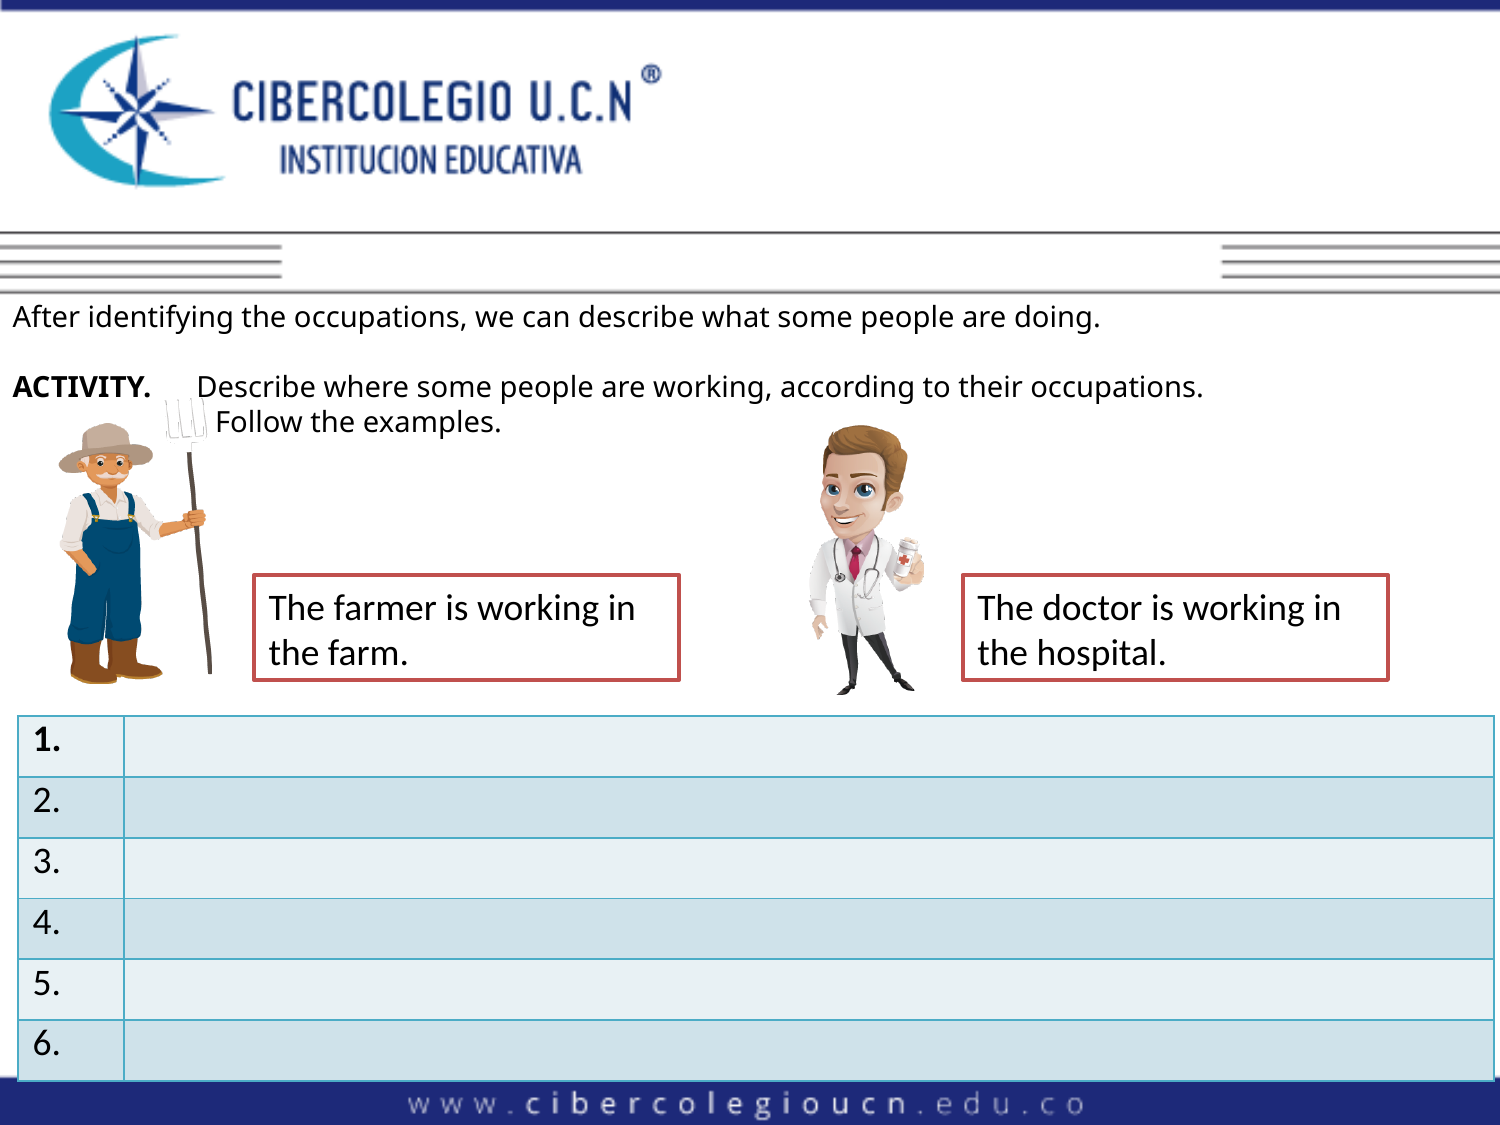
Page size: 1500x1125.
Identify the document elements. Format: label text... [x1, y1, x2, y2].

text_box The farmer is working in the farm. [252, 573, 681, 682]
table_cell 4. [19, 899, 123, 958]
table_cell [125, 1021, 1493, 1080]
table_cell [125, 960, 1493, 1019]
table_cell 2. [19, 778, 123, 837]
text_box After identifying the occupations, we can describe what some people are doing. ACTIVITY. Describe where some people are working, according to their occupations. Follow the examples. [0, 290, 1498, 446]
text_box The doctor is working in the hospital. [961, 573, 1390, 682]
table_cell 3. [19, 839, 123, 898]
table_header 1. [19, 717, 123, 776]
table_cell 6. [19, 1021, 123, 1080]
table_cell [125, 839, 1493, 898]
table_header [125, 717, 1493, 776]
table_cell [125, 778, 1493, 837]
picture [0, 0, 1500, 1125]
table_cell [125, 899, 1493, 958]
table_cell 5. [19, 960, 123, 1019]
text_box [277, 231, 1219, 290]
